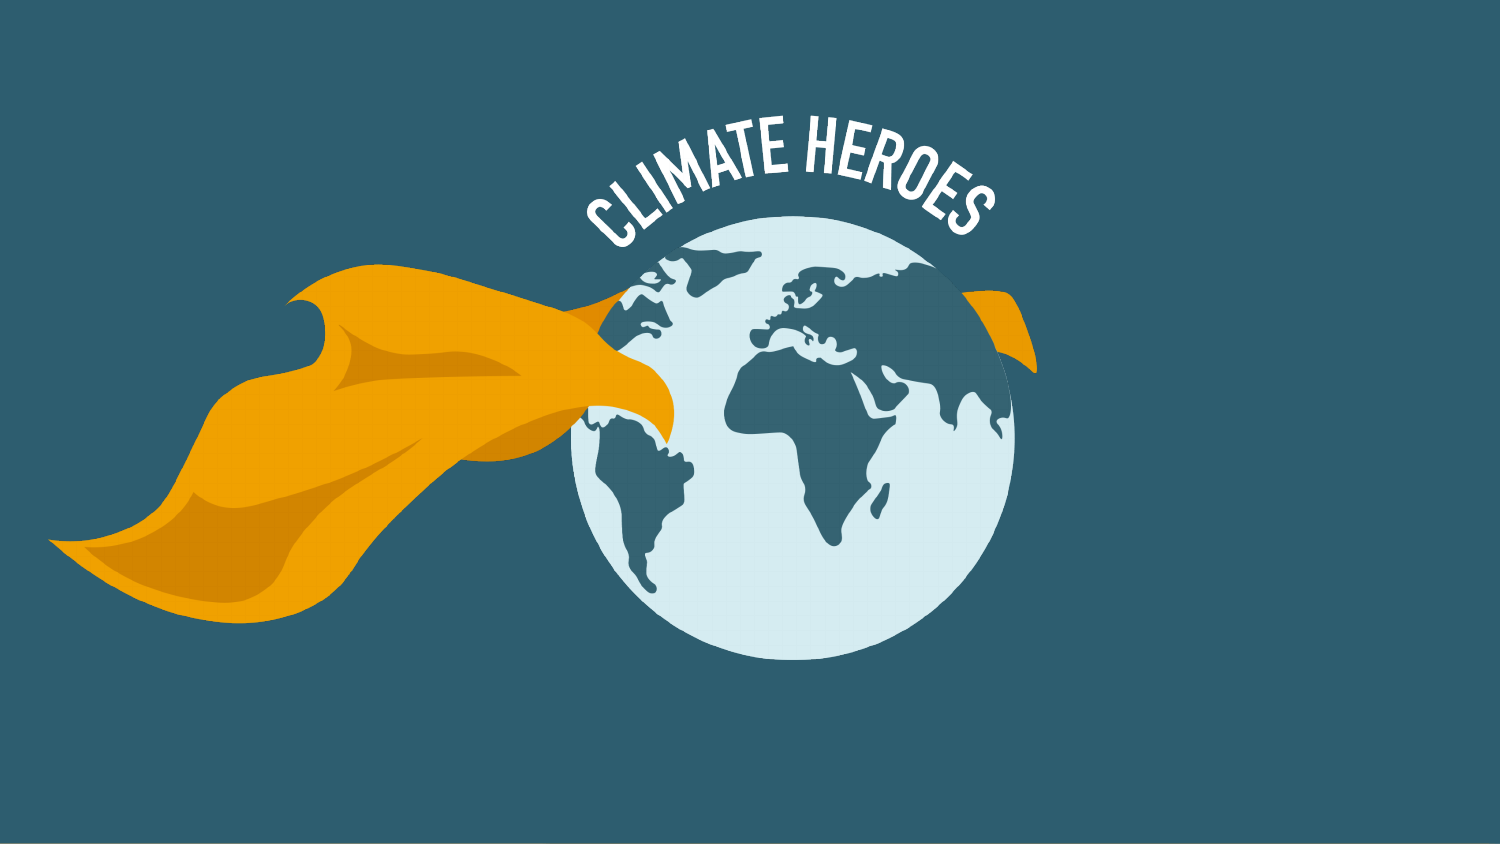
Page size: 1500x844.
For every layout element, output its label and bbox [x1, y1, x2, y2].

text_box [0, 0, 1500, 844]
picture [47, 100, 1037, 660]
